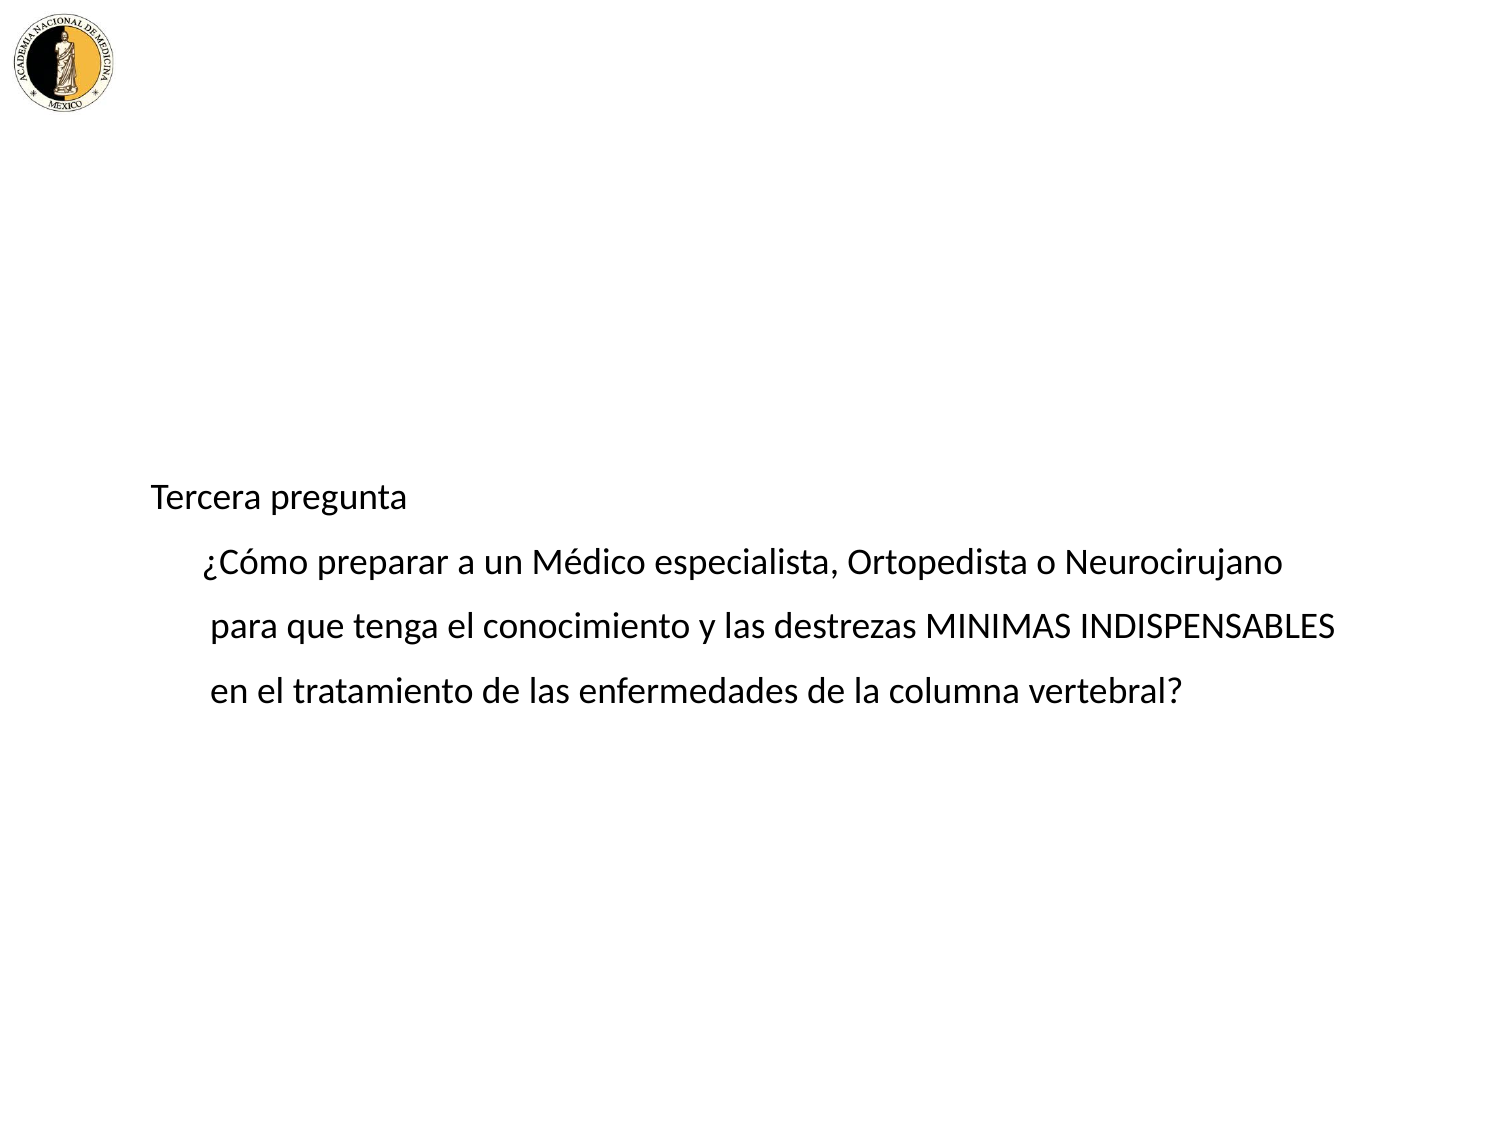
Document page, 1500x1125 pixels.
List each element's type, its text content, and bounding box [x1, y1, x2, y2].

text_box Tercera pregunta ¿Cómo preparar a un Médico especialista, Ortopedista o Neurocirujano para que tenga el conocimiento y las destrezas MINIMAS INDISPENSABLES en el tratamiento de las enfermedades de la columna vertebral? [135, 461, 1355, 719]
picture [12, 11, 116, 116]
